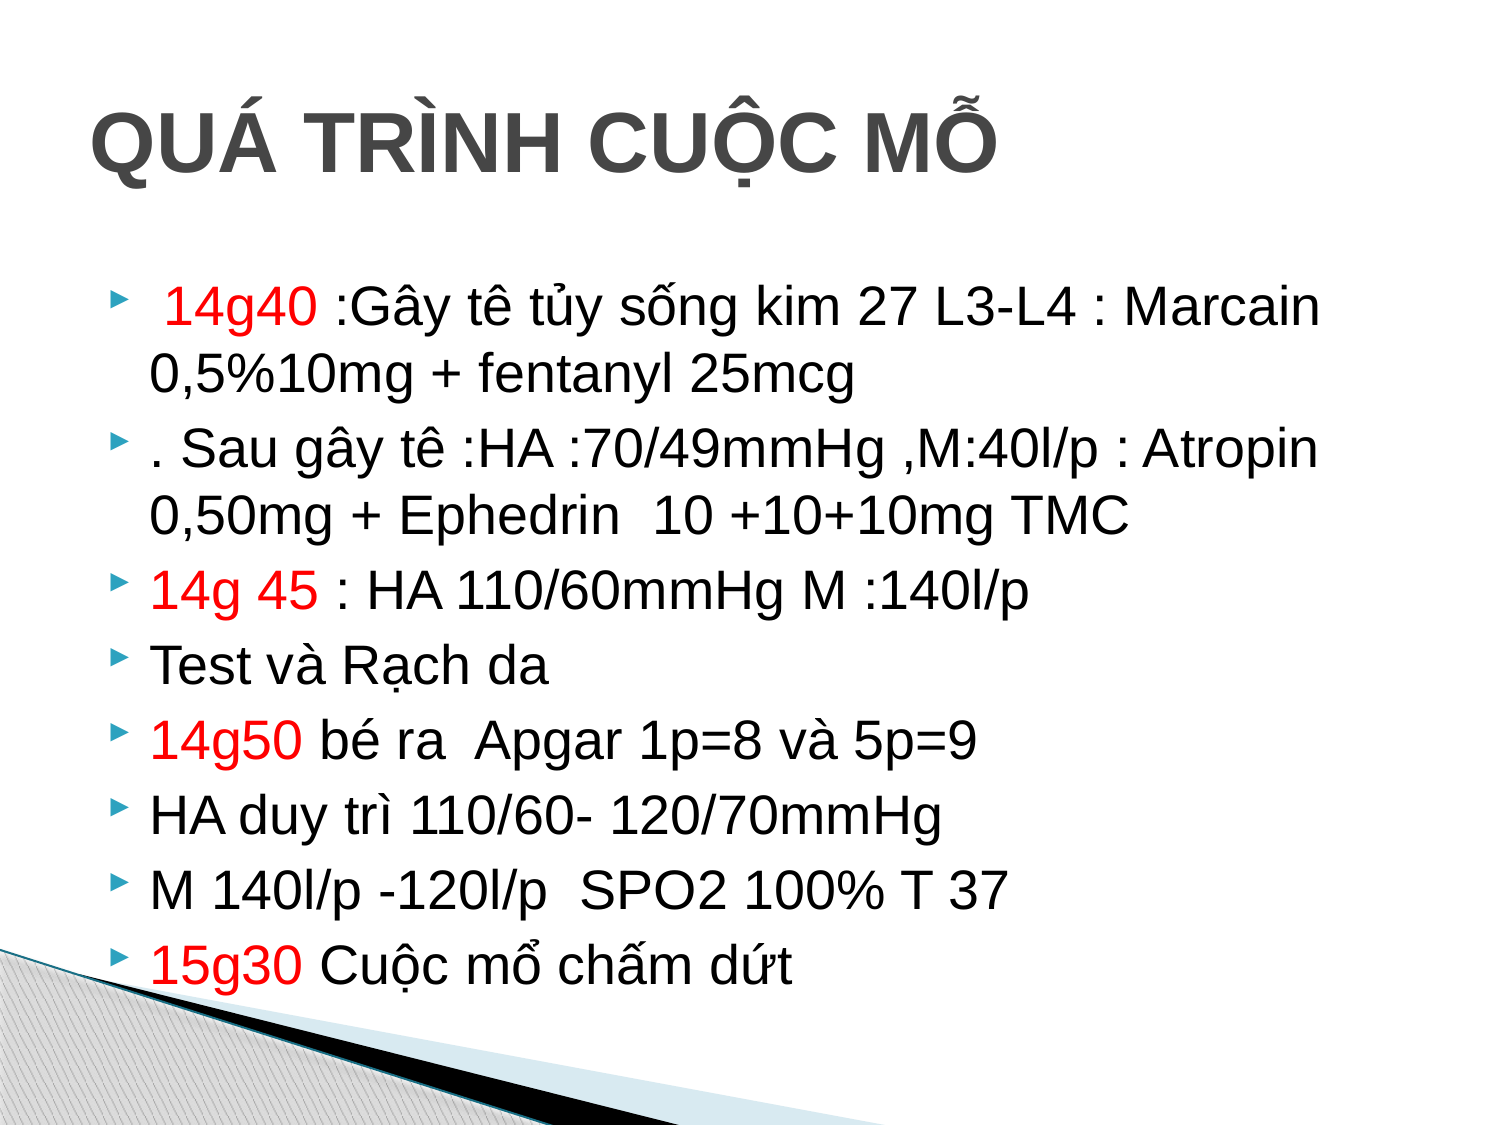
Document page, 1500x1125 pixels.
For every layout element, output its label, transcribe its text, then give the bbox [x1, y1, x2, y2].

title QUÁ TRÌNH CUỘC MỖ [75, 45, 1425, 233]
list 14g40 :Gây tê tủy sống kim 27 L3-L4 : Marcain 0,5%10mg + fentanyl 25mcg . Sau gây tê :HA :70/49mmHg ,M:40l/p : Atropin 0,50mg + Ephedrin 10 +10+10mg TMC 14g 45 : HA 110/60mmHg M :140l/p Test và Rạch da 14g50 bé ra Apgar 1p=8 và 5p=9 HA duy trì 110/60- 120/70mmHg M 140l/p -120l/p SPO2 100% T 37 15g30 Cuộc mổ chấm dứt [75, 262, 1475, 1005]
